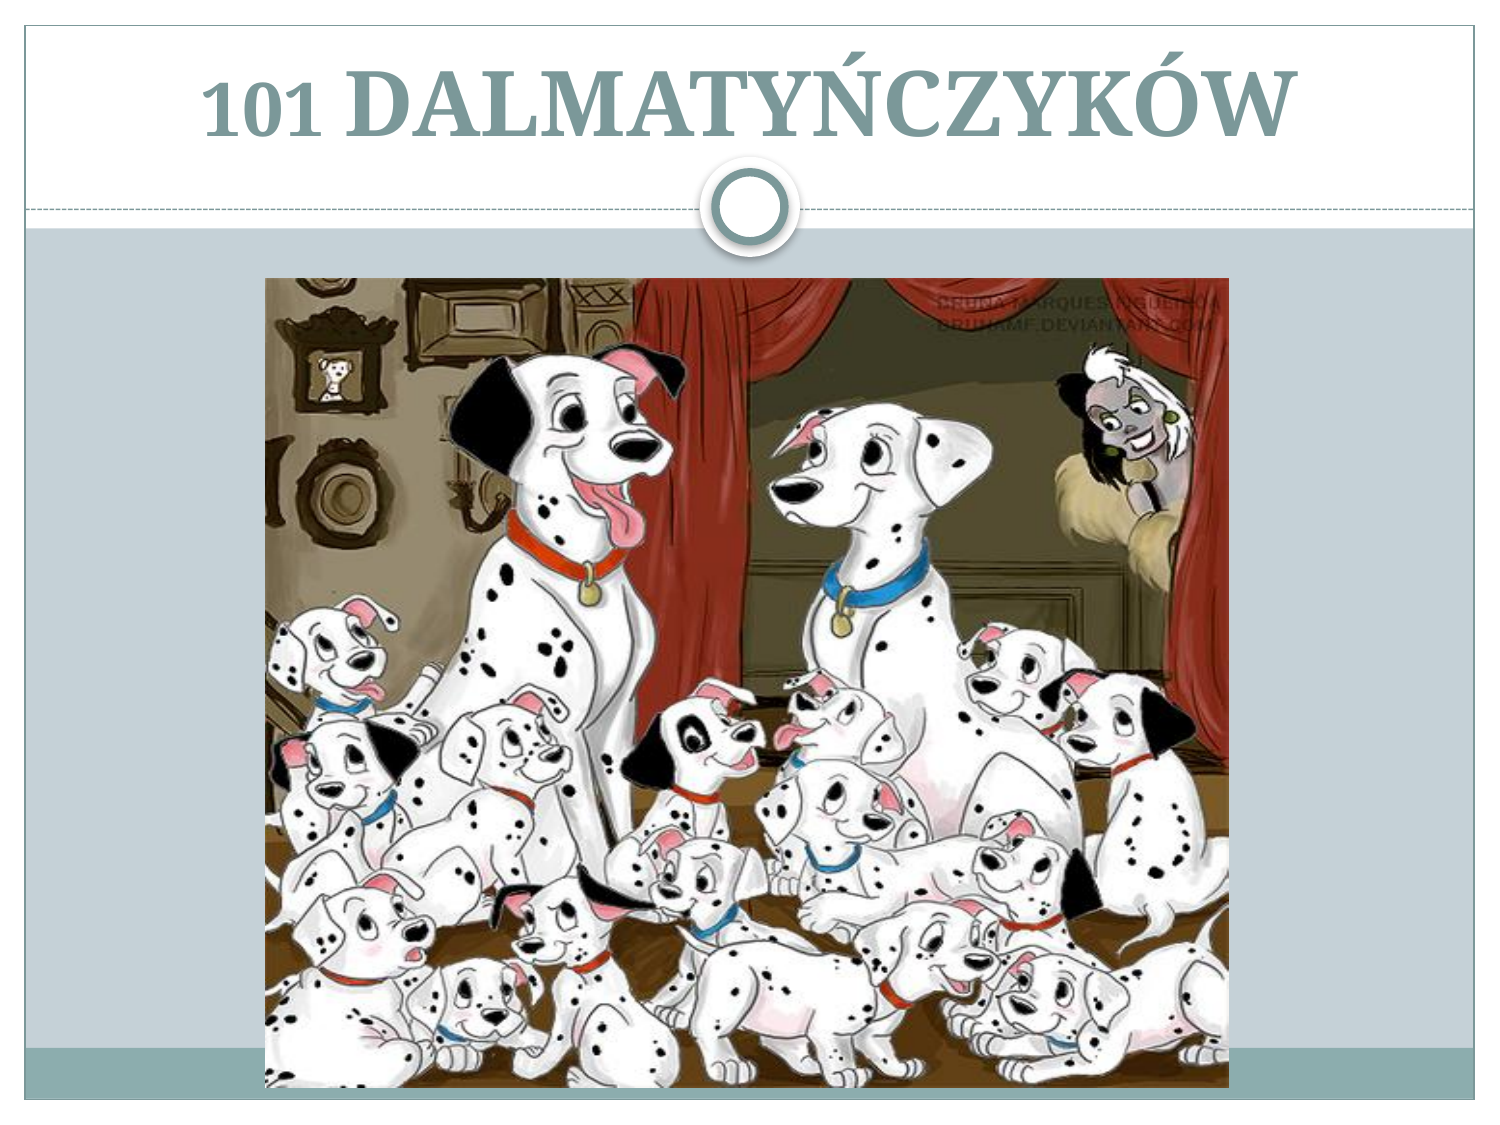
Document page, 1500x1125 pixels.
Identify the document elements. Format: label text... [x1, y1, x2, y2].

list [265, 278, 1229, 1089]
title 101 DALMATYŃCZYKÓW [49, 37, 1450, 162]
